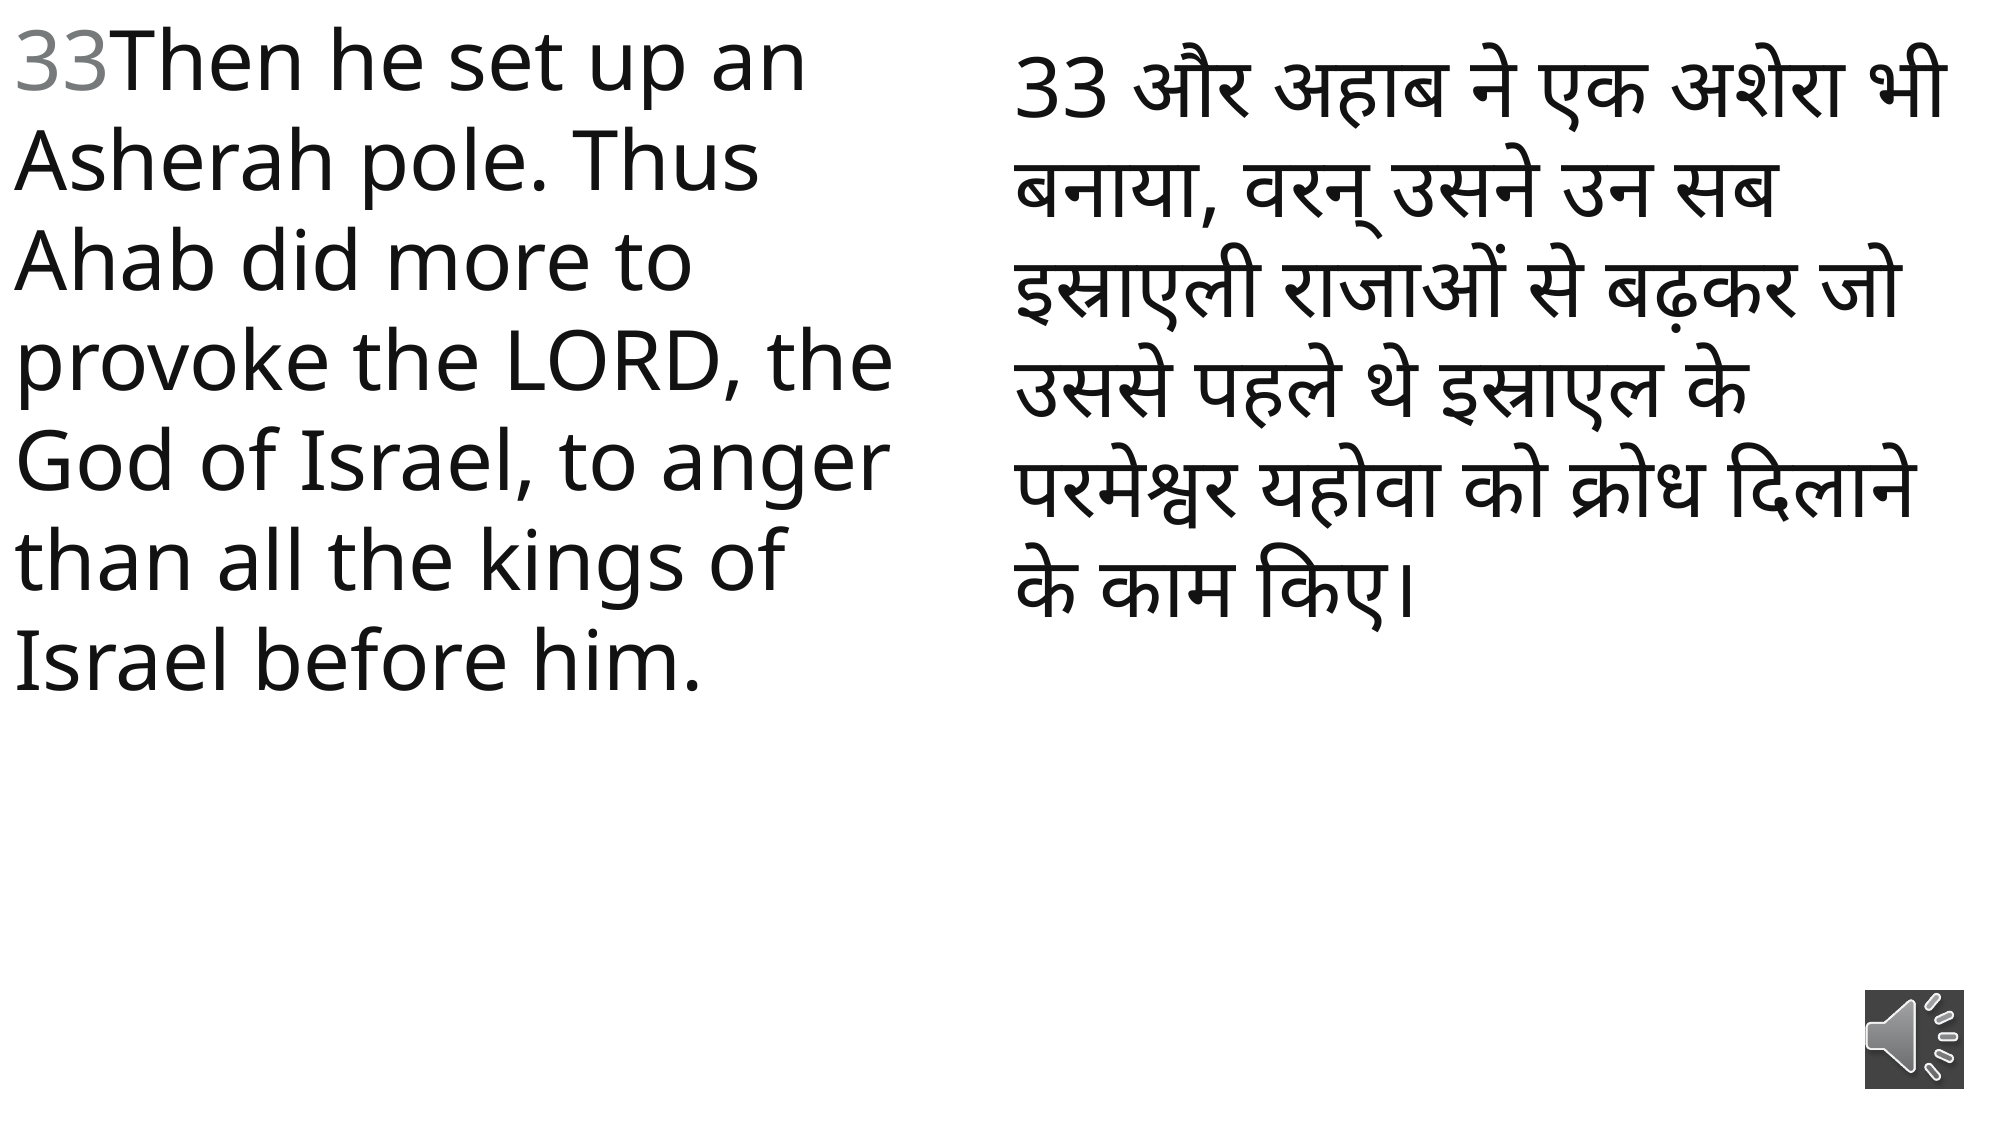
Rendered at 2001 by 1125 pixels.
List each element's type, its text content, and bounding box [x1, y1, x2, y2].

text_box 33 और अहाब ने एक अशेरा भी बनाया, वरन् उसने उन सब इस्राएली राजाओं से बढ़कर जो उससे पहले थे इस्राएल के परमेश्वर यहोवा को क्रोध दिलाने के काम किए। [999, 27, 2000, 1104]
text_box 33Then he set up an Asherah pole. Thus Ahab did more to provoke the Lord, the God of Israel, to anger than all the kings of Israel before him. [0, 0, 981, 1125]
picture [1864, 989, 1965, 1090]
